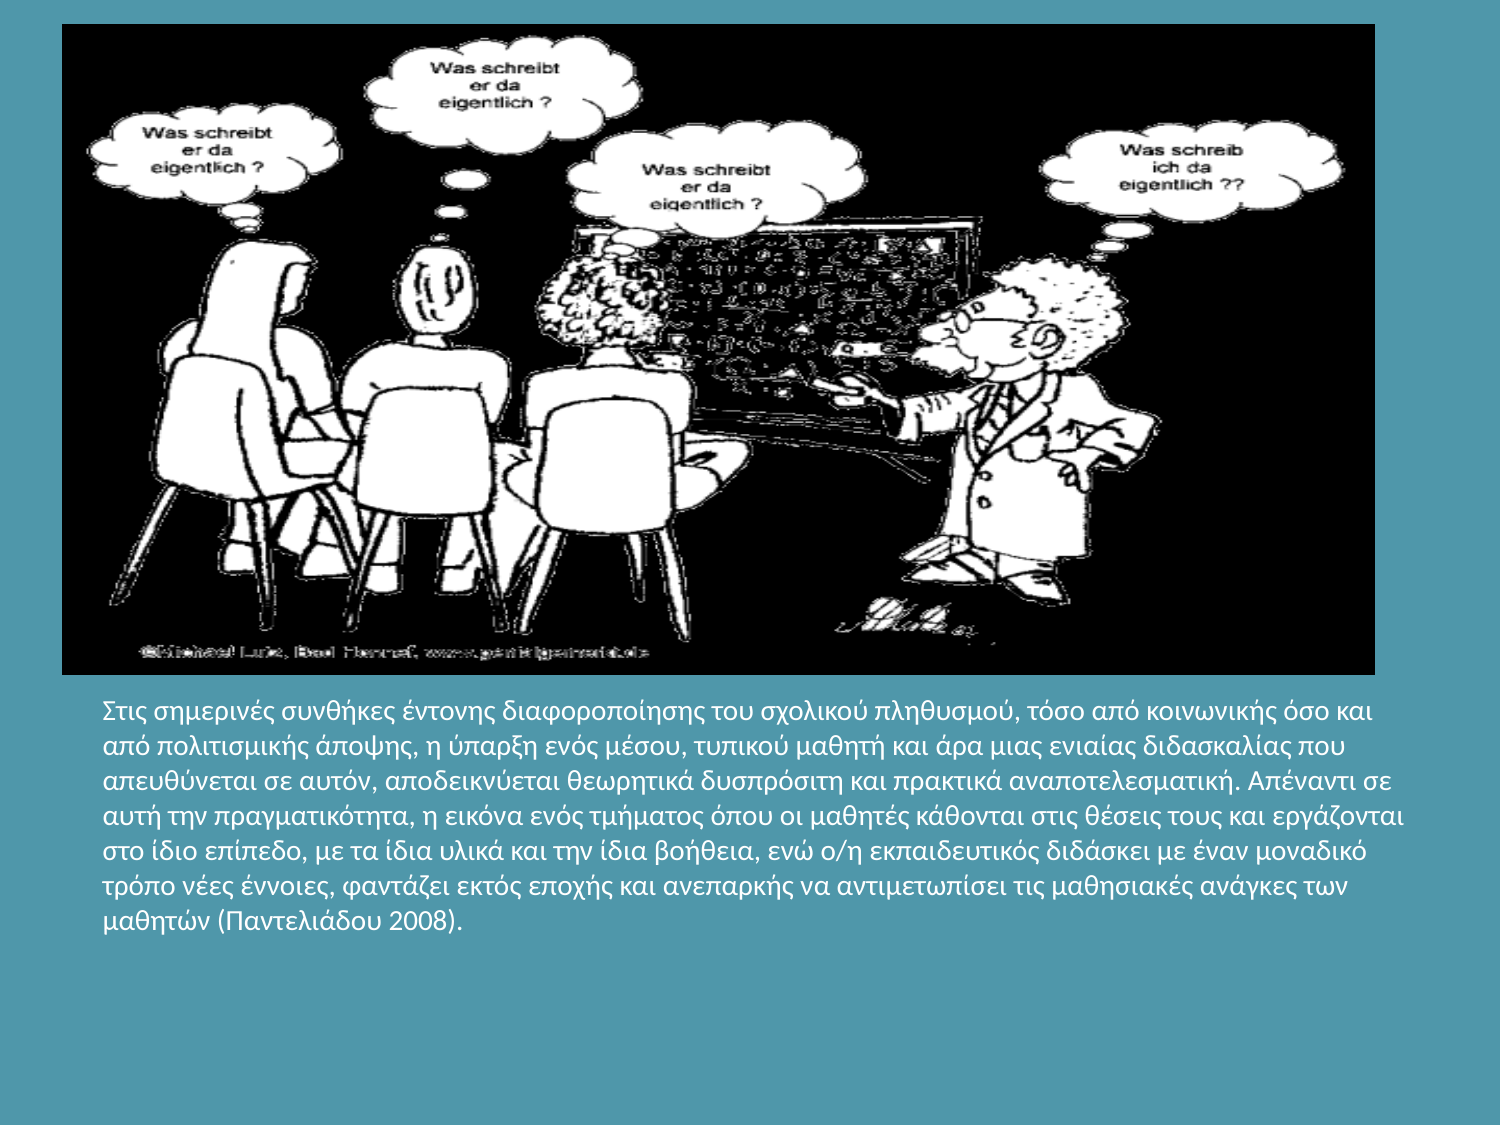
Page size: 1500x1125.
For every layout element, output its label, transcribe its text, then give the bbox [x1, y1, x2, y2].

title Στις σημερινές συνθήκες έντονης διαφοροποίησης του σχολικού πληθυσμού, τόσο από κοινωνικής όσο και από πολιτισμικής άποψης, η ύπαρξη ενός μέσου, τυπικού μαθητή και άρα μιας ενιαίας διδασκαλίας που απευθύνεται σε αυτόν, αποδεικνύεται θεωρητικά δυσπρόσιτη και πρακτικά αναποτελεσματική. Απέναντι σε αυτή την πραγματικότητα, η εικόνα ενός τμήματος όπου οι μαθητές κάθονται στις θέσεις τους και εργάζονται στο ίδιο επίπεδο, με τα ίδια υλικά και την ίδια βοήθεια, ενώ ο/η εκπαιδευτικός διδάσκει με έναν μοναδικό τρόπο νέες έννοιες, φαντάζει εκτός εποχής και ανεπαρκής να αντιμετωπίσει τις μαθησιακές ανάγκες των μαθητών (Παντελιάδου 2008). [87, 687, 1438, 975]
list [62, 24, 1376, 676]
